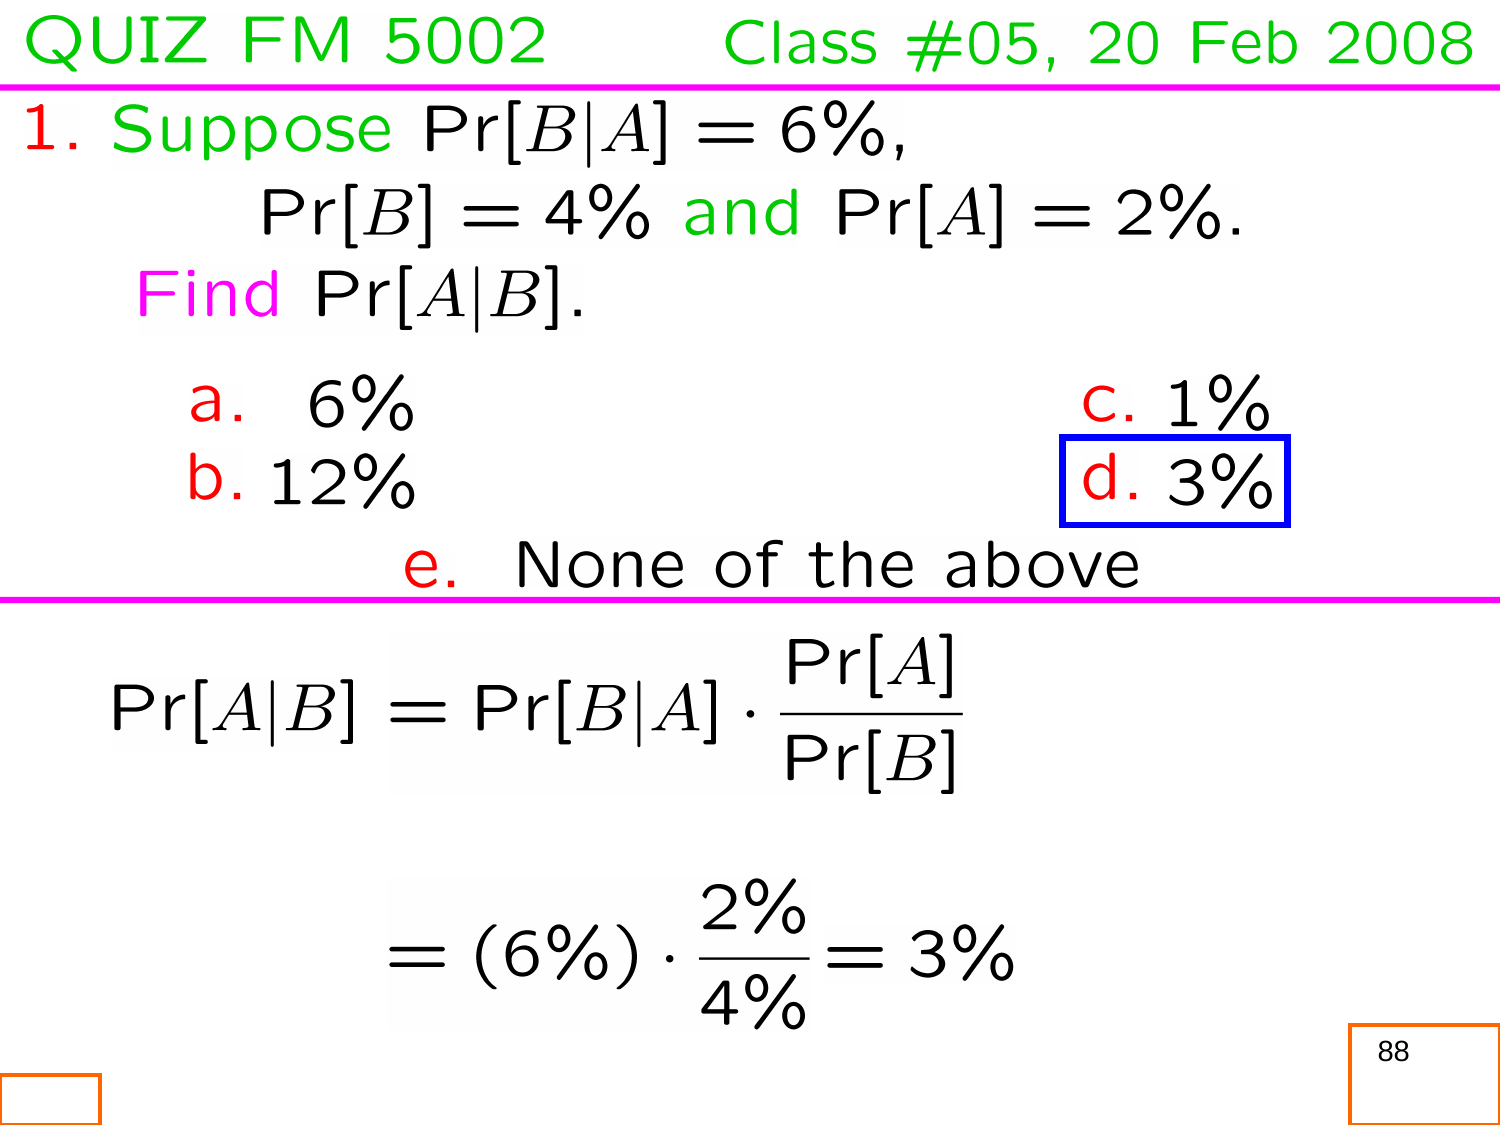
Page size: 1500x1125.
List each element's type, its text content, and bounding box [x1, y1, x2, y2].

picture [189, 384, 243, 422]
picture [836, 183, 1242, 251]
picture [387, 877, 812, 1031]
picture [138, 262, 583, 337]
picture [517, 537, 1138, 588]
picture [1167, 374, 1272, 432]
picture [824, 924, 1016, 982]
picture [1167, 452, 1276, 511]
text_box [1349, 1025, 1500, 1125]
picture [271, 452, 416, 511]
picture [724, 17, 1473, 73]
picture [112, 97, 904, 171]
picture [24, 12, 544, 73]
picture [189, 449, 243, 500]
text_box [1062, 437, 1288, 525]
picture [24, 103, 79, 151]
text_box [0, 1074, 100, 1125]
picture [1082, 449, 1140, 500]
picture [388, 632, 963, 797]
picture [308, 374, 416, 432]
slide_number 88 [1074, 1024, 1425, 1103]
picture [1082, 384, 1133, 422]
picture [262, 183, 797, 251]
picture [404, 550, 456, 588]
picture [112, 676, 353, 751]
